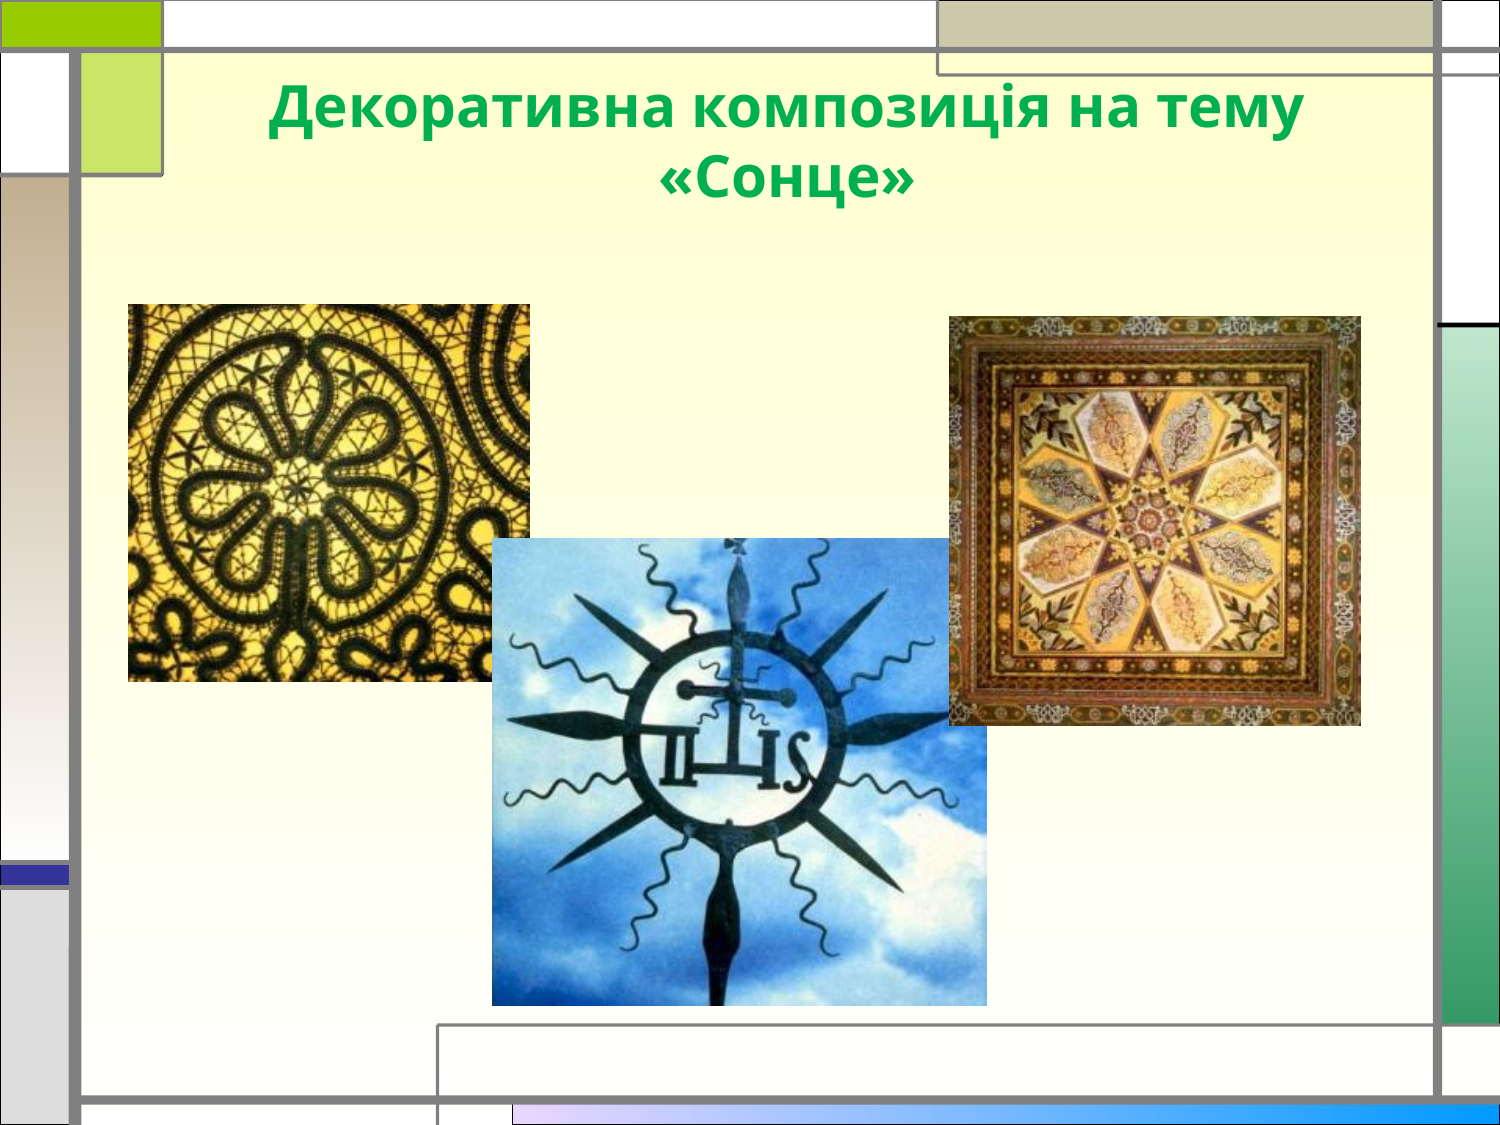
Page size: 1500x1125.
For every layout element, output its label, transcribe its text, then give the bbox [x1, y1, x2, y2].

picture [128, 304, 1362, 1007]
title Декоративна композиція на тему «Сонце» [149, 44, 1426, 233]
